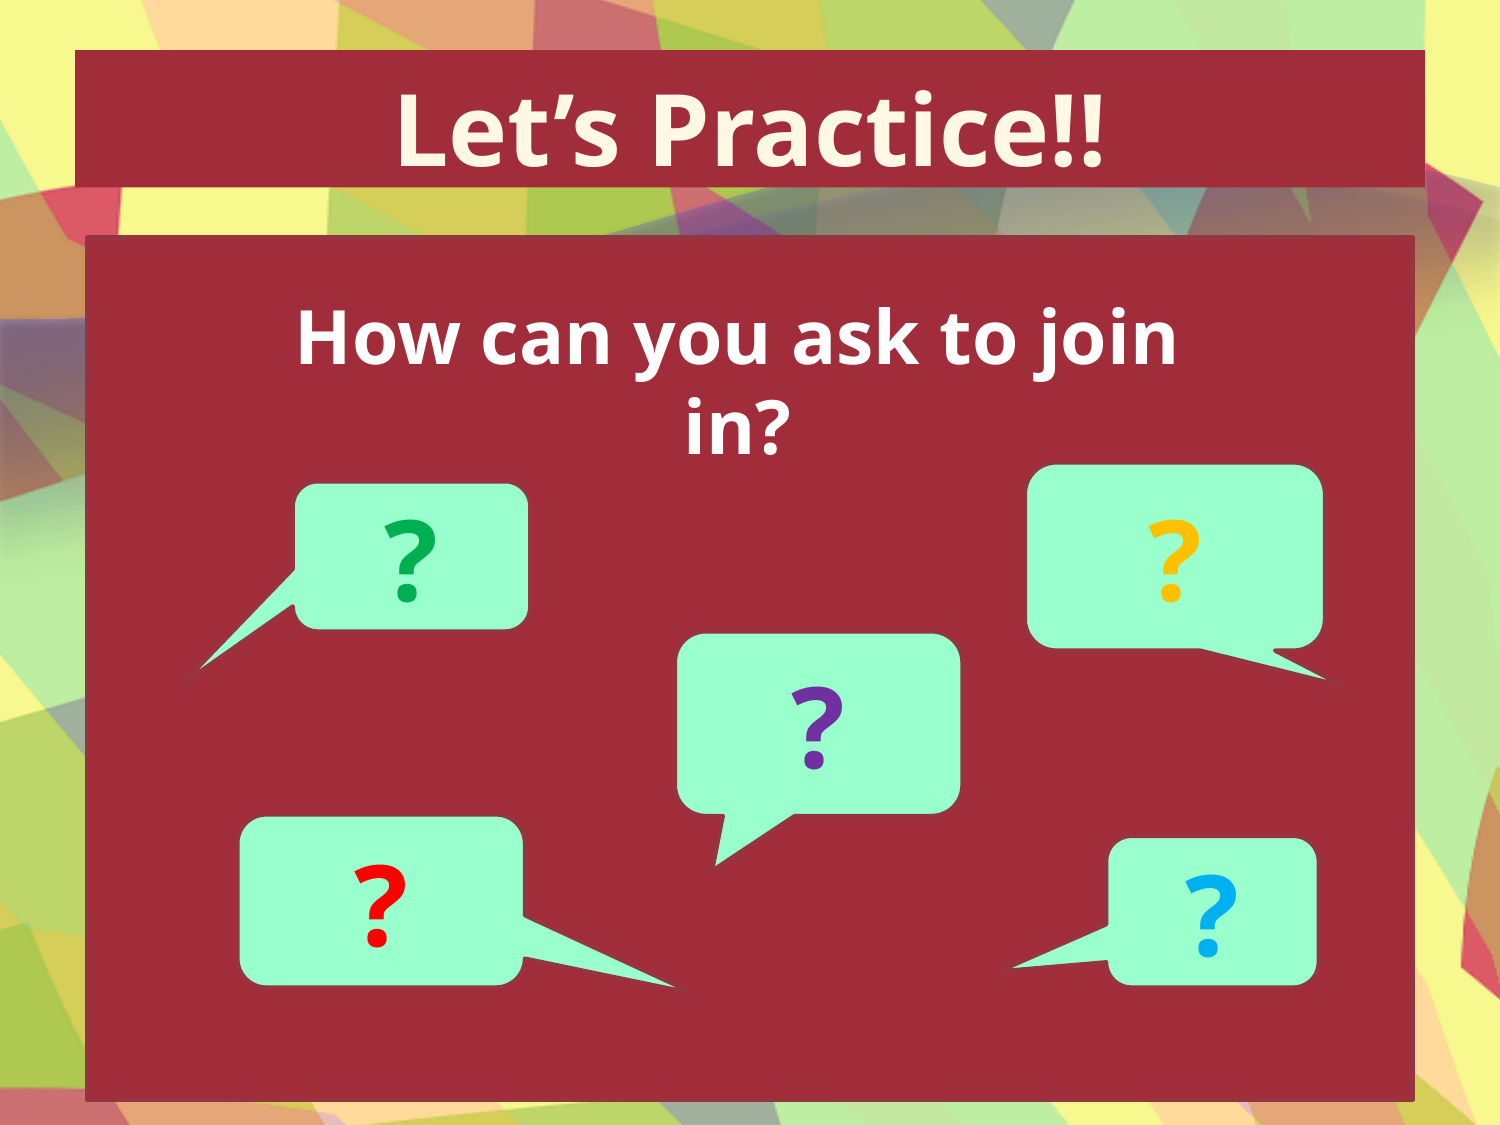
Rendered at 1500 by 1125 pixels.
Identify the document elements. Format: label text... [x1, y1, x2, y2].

text_box ? [235, 812, 697, 996]
text_box [85, 235, 1415, 1102]
title Let’s Practice!! [75, 50, 1425, 188]
text_box ? [672, 629, 965, 873]
picture [0, 0, 1500, 1125]
text_box How can you ask to join in? [262, 282, 1213, 477]
text_box ? [179, 479, 533, 687]
text_box ? [1022, 460, 1347, 689]
text_box ? [996, 833, 1321, 990]
